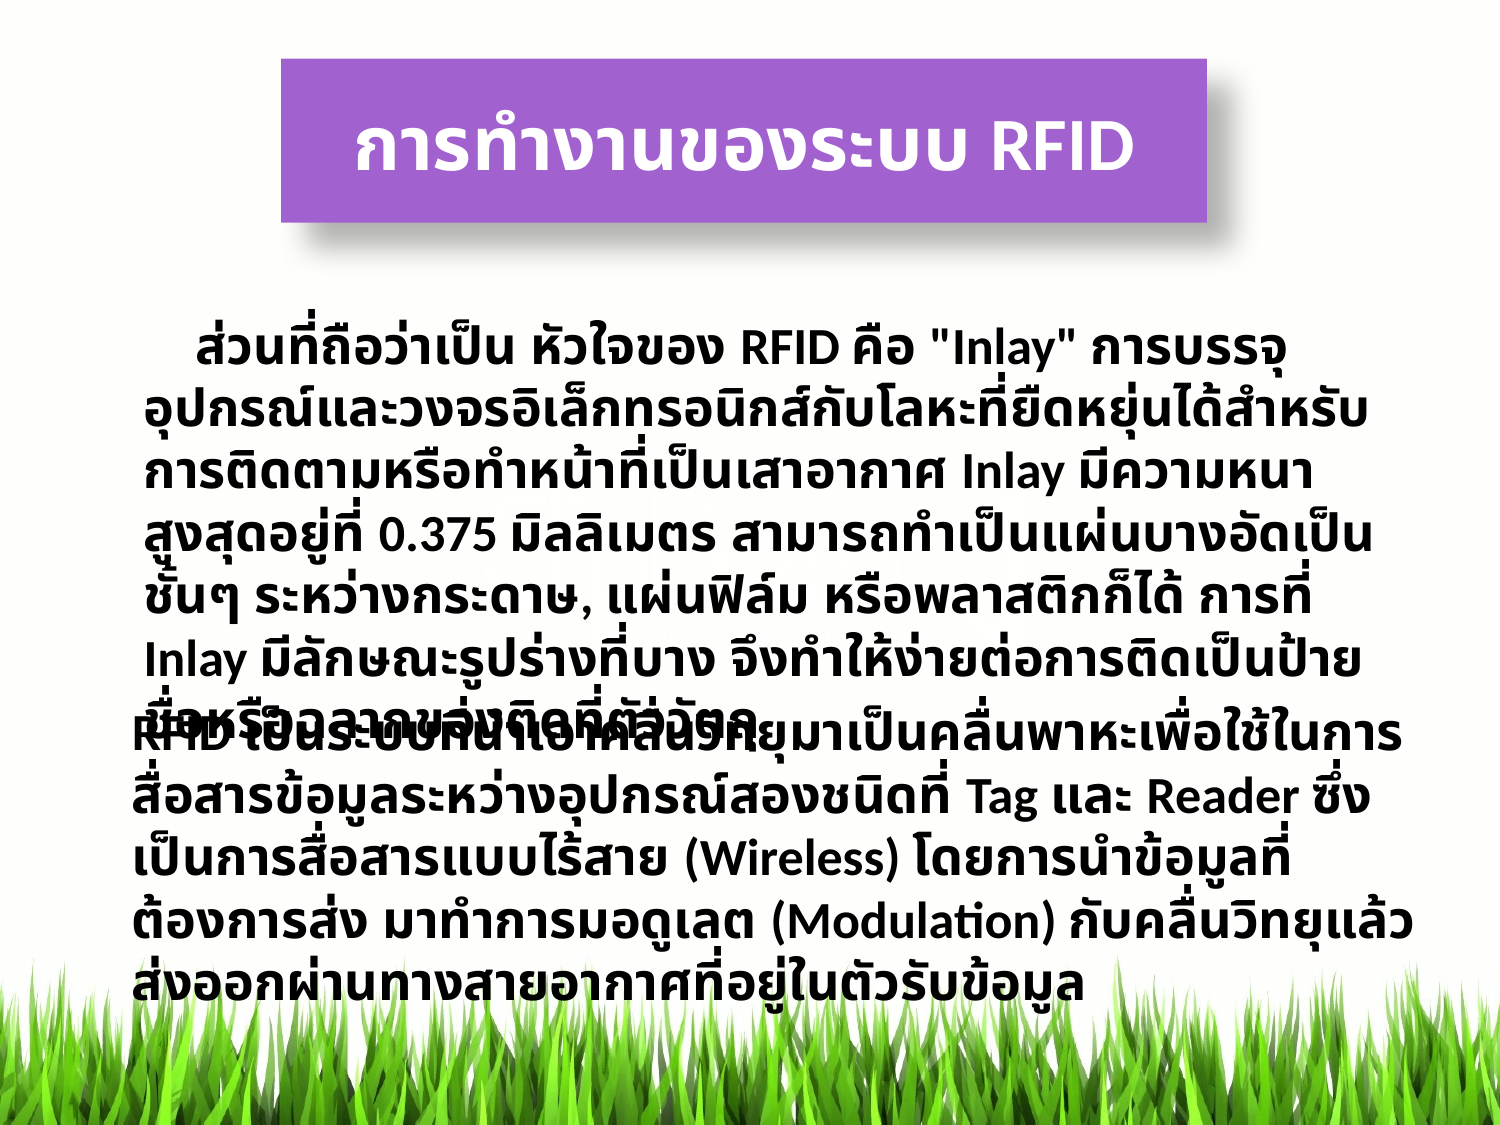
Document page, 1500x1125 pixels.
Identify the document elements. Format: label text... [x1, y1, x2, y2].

text_box ส่วนที่ถือว่าเป็น หัวใจของ RFID คือ "Inlay" การบรรจุอุปกรณ์และวงจรอิเล็กทรอนิกส์กับโลหะที่ยืดหยุ่นได้สำหรับการติดตามหรือทำหน้าที่เป็นเสาอากาศ Inlay มีความหนาสูงสุดอยู่ที่ 0.375 มิลลิเมตร สามารถทำเป็นแผ่นบางอัดเป็นชั้นๆ ระหว่างกระดาษ, แผ่นฟิล์ม หรือพลาสติกก็ได้ การที่ Inlay มีลักษณะรูปร่างที่บาง จึงทำให้ง่ายต่อการติดเป็นป้ายชื่อหรือฉลากของติดที่ตัววัตถุ [128, 304, 1430, 691]
text_box RFID เป็นระบบที่นำเอาคลื่นวิทยุมาเป็นคลื่นพาหะเพื่อใช้ในการสื่อสารข้อมูลระหว่างอุปกรณ์สองชนิดที่ Tag และ Reader ซึ่งเป็นการสื่อสารแบบไร้สาย (Wireless) โดยการนำข้อมูลที่ต้องการส่ง มาทำการมอดูเลต (Modulation) กับคลื่นวิทยุแล้วส่งออกผ่านทางสายอากาศที่อยู่ในตัวรับข้อมูล [117, 691, 1442, 1019]
picture [0, 0, 1500, 1125]
title การทำงานของระบบ RFID [280, 58, 1208, 223]
